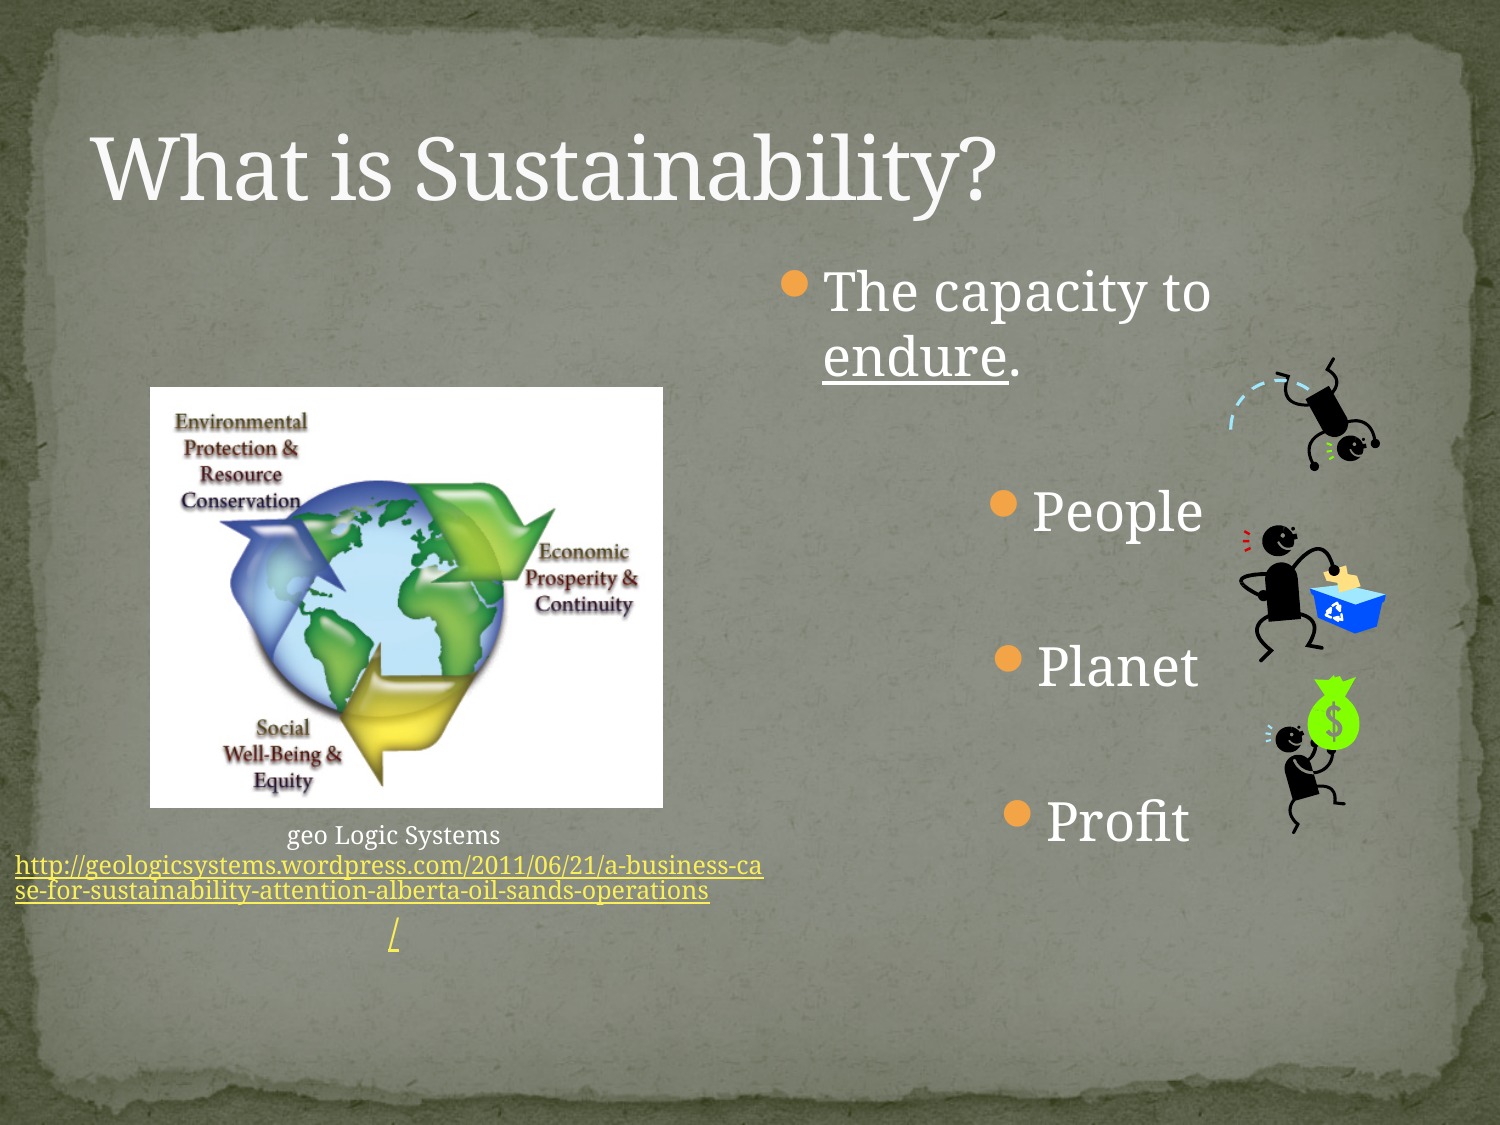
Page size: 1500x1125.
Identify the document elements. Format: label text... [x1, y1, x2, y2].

picture [1239, 525, 1385, 663]
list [152, 390, 661, 805]
text_box geo Logic Systems http://geologicsystems.wordpress.com/2011/06/21/a-business-case-for-sustainability-attention-alberta-oil-sands-operations/ [0, 812, 788, 943]
picture [1267, 676, 1358, 834]
list The capacity to endure. People Planet Profit [762, 249, 1429, 1000]
title What is Sustainability? [74, 24, 1425, 225]
picture [1231, 357, 1380, 472]
